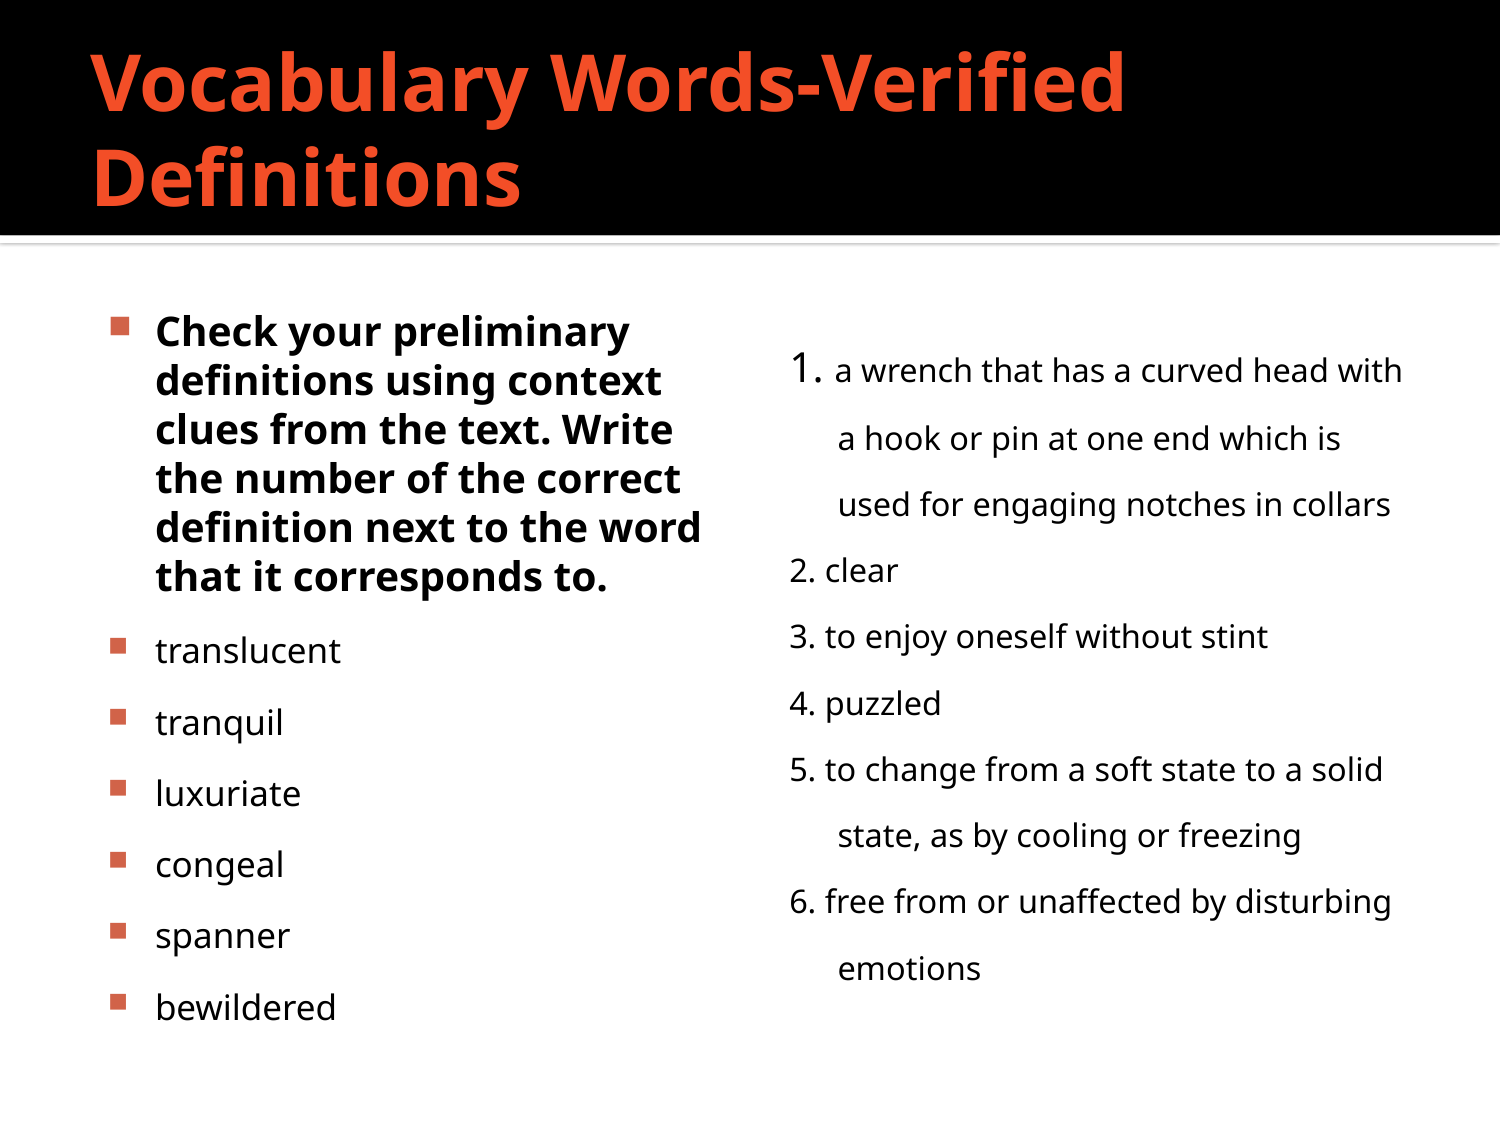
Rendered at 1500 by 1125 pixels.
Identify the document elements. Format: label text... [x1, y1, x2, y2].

title Vocabulary Words-Verified Definitions [75, 24, 1425, 231]
list 1. a wrench that has a curved head with a hook or pin at one end which is used for engaging notches in collars 2. clear 3. to enjoy oneself without stint 4. puzzled 5. to change from a soft state to a solid state, as by cooling or freezing 6. free from or unaffected by disturbing emotions [762, 291, 1425, 1050]
list Check your preliminary definitions using context clues from the text. Write the number of the correct definition next to the word that it corresponds to. translucent tranquil luxuriate congeal spanner bewildered [75, 291, 738, 1050]
